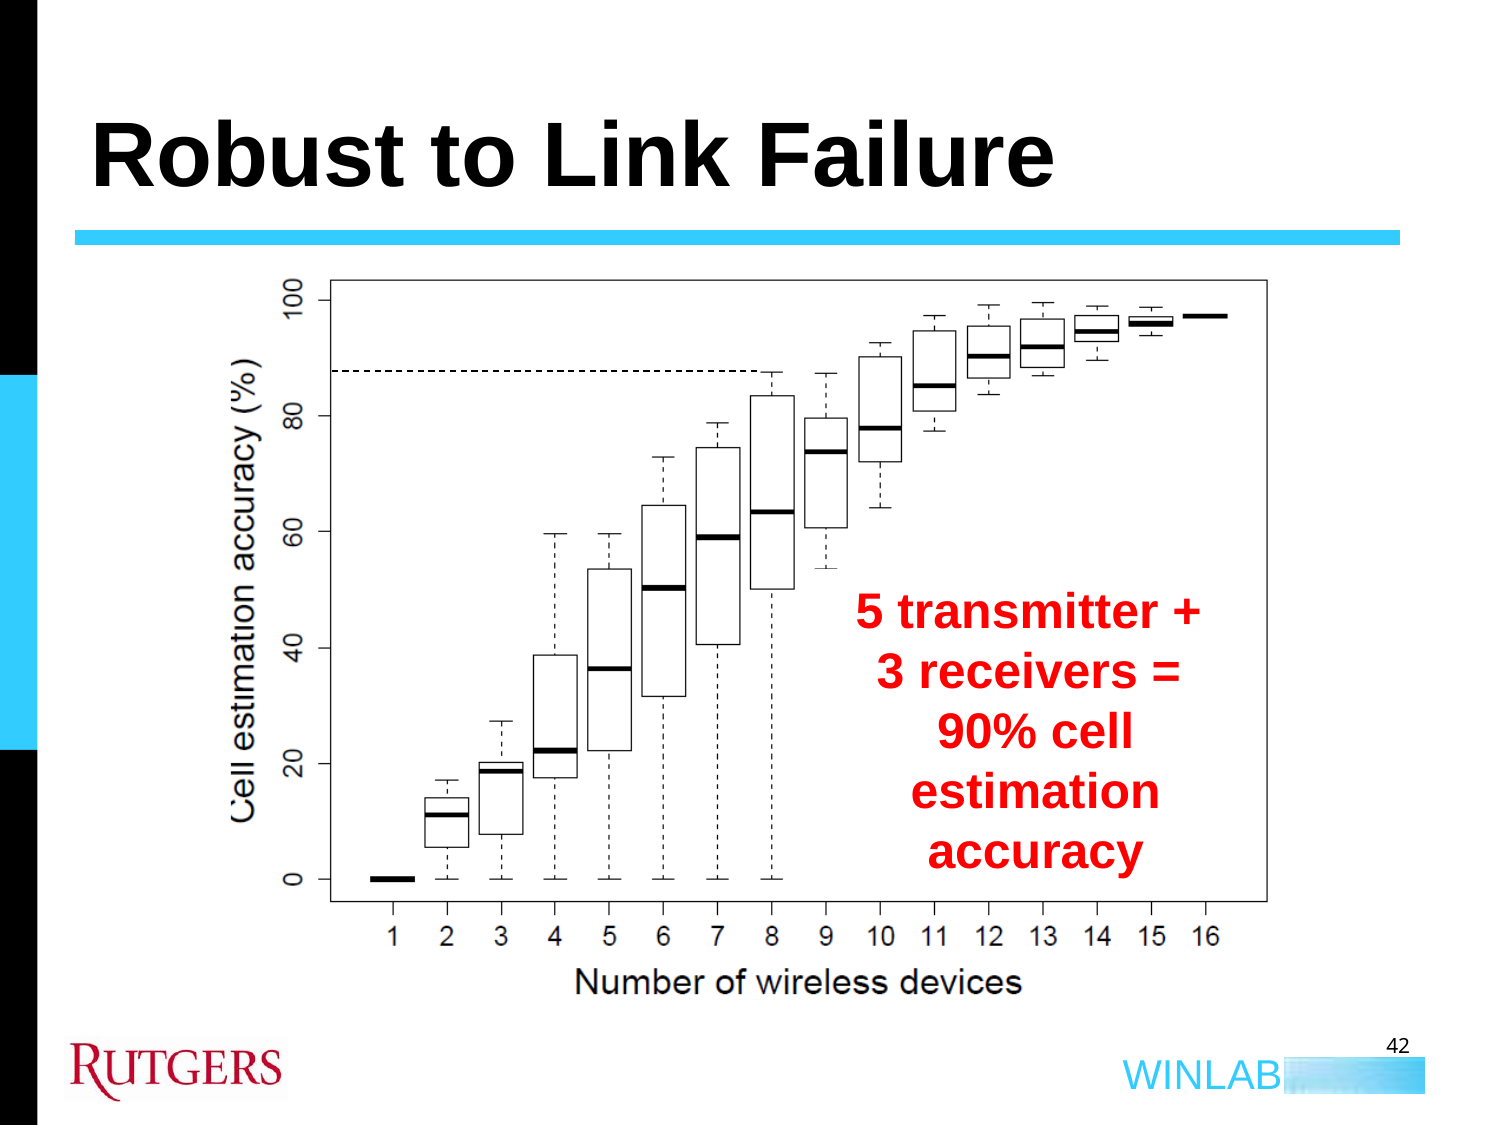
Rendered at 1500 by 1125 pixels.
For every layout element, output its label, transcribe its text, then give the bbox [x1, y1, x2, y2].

slide_number 42 [1074, 1024, 1426, 1101]
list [211, 262, 1289, 1006]
title Robust to Link Failure [74, 25, 1426, 213]
picture [64, 1036, 289, 1102]
